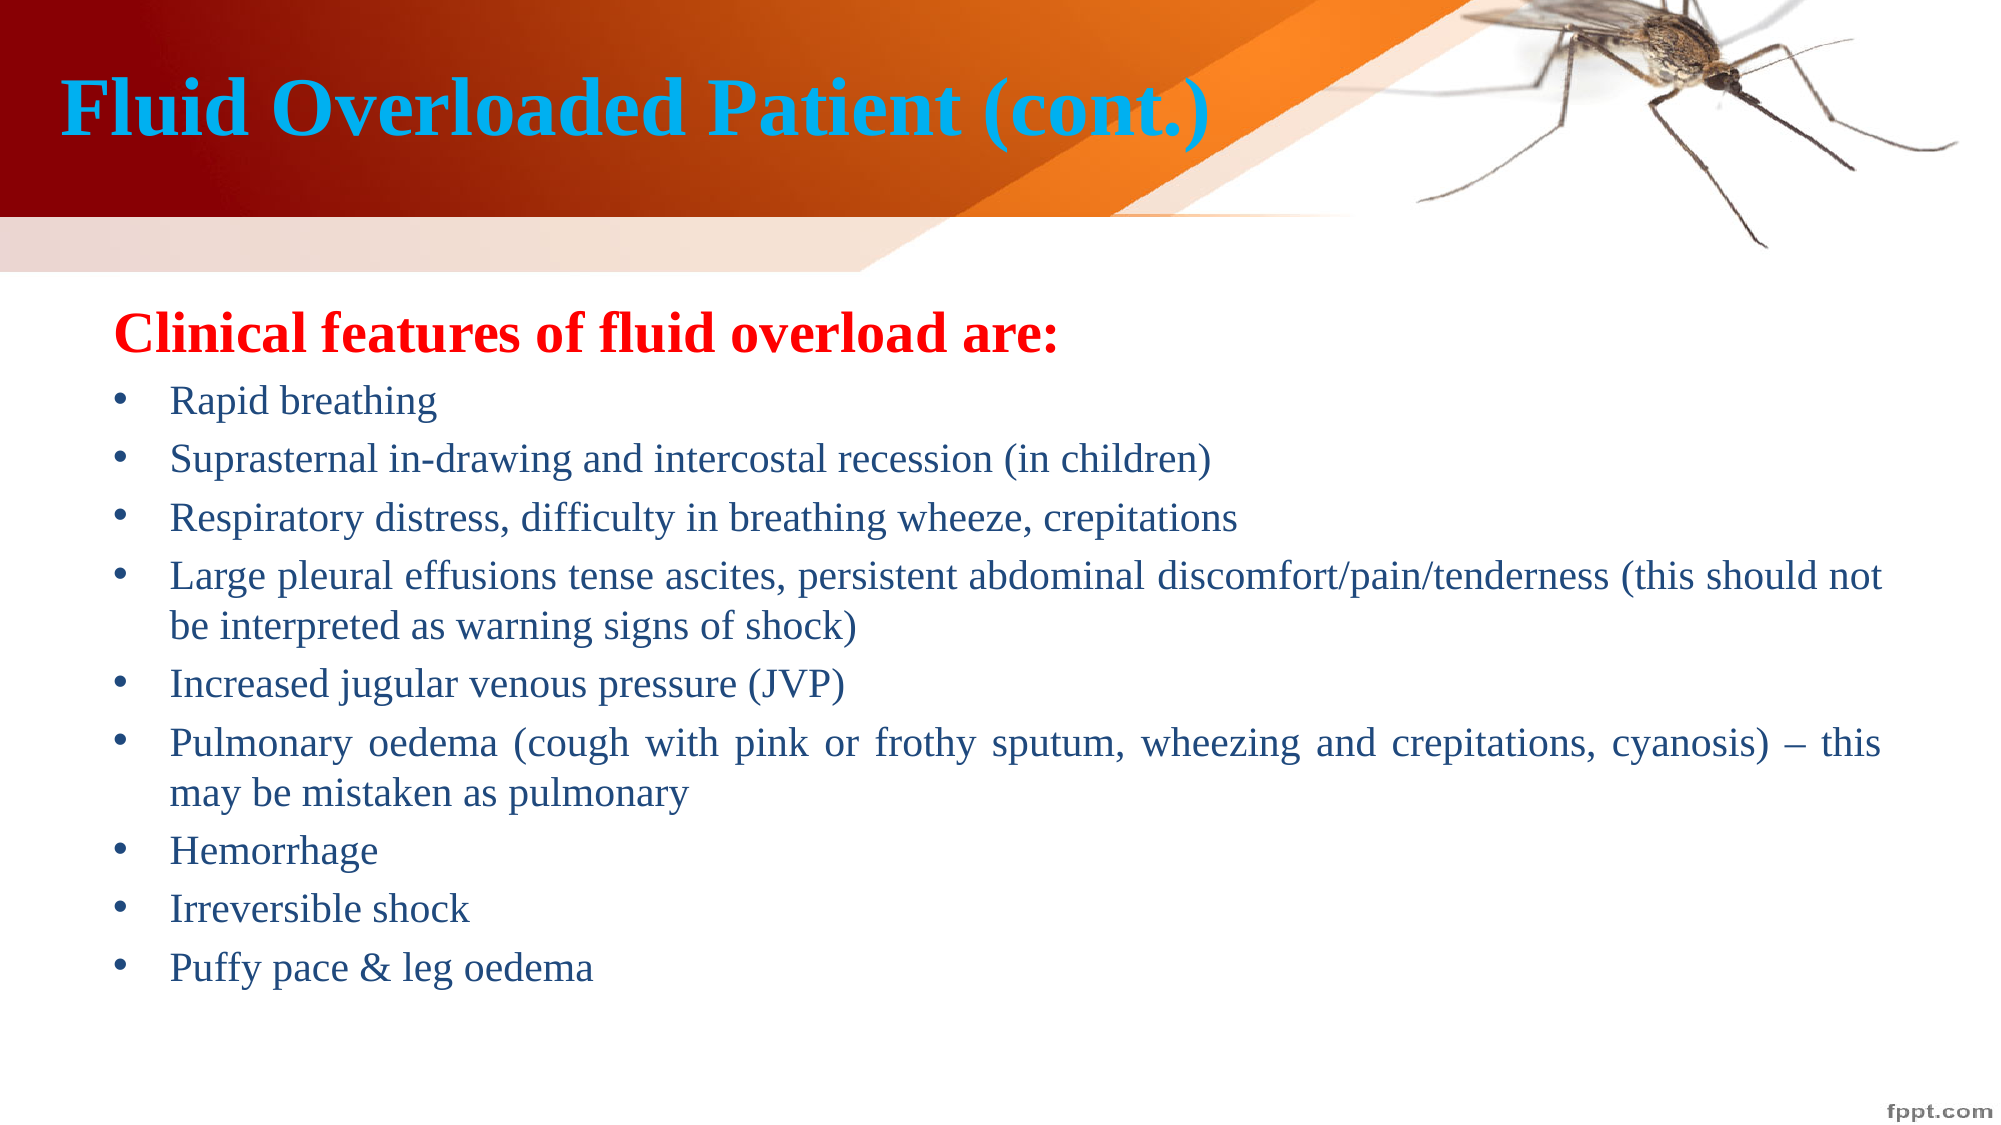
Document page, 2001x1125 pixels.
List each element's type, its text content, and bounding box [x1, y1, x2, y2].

list Clinical features of fluid overload are: Rapid breathing Suprasternal in-drawing and intercostal recession (in children) Respiratory distress, difficulty in breathing wheeze, crepitations Large pleural effusions tense ascites, persistent abdominal discomfort/pain/tenderness (this should not be interpreted as warning signs of shock) Increased jugular venous pressure (JVP) Pulmonary oedema (cough with pink or frothy sputum, wheezing and crepitations, cyanosis) – this may be mistaken as pulmonary Hemorrhage Irreversible shock Puffy pace & leg oedema [98, 286, 1899, 980]
picture [0, 0, 2001, 1125]
title Fluid Overloaded Patient (cont.) [45, 51, 1846, 152]
